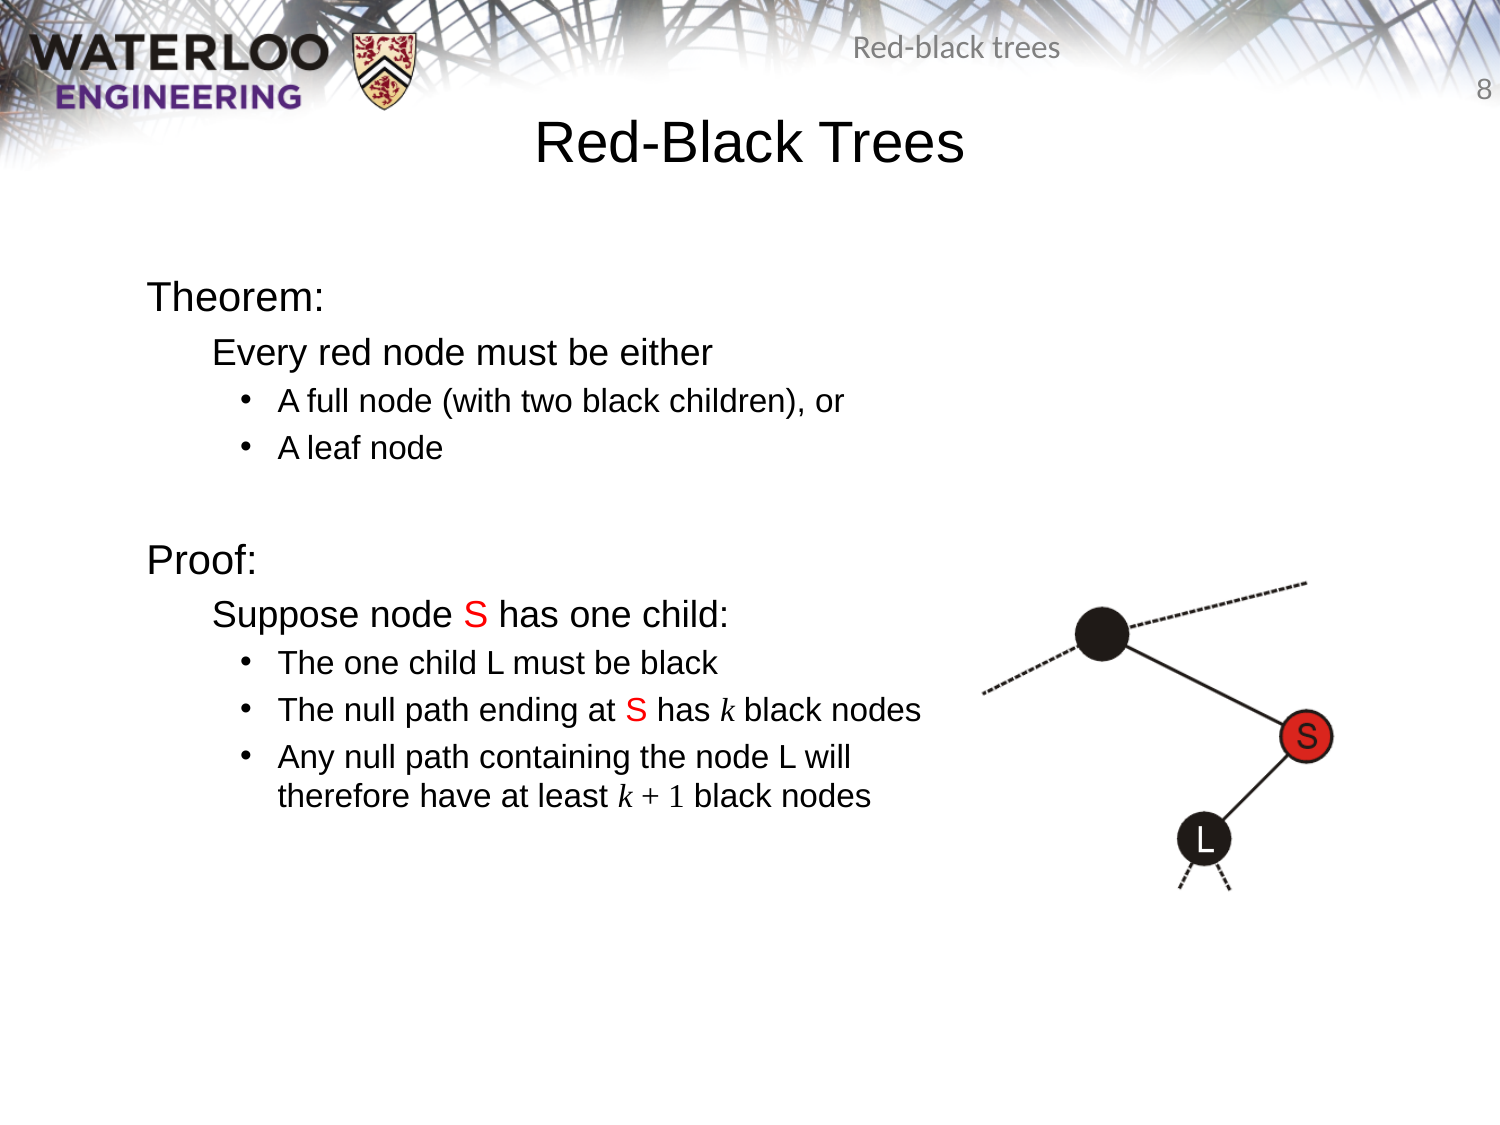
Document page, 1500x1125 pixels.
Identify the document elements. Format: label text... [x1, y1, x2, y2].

picture [0, 0, 1500, 1125]
list Theorem: Every red node must be either A full node (with two black children), or A leaf node Proof: Suppose node S has one child: The one child L must be black The null path ending at S has k black nodes Any null path containing the node L will therefore have at least k + 1 black nodes [74, 262, 1426, 1006]
title Red-Black Trees [74, 44, 1426, 233]
